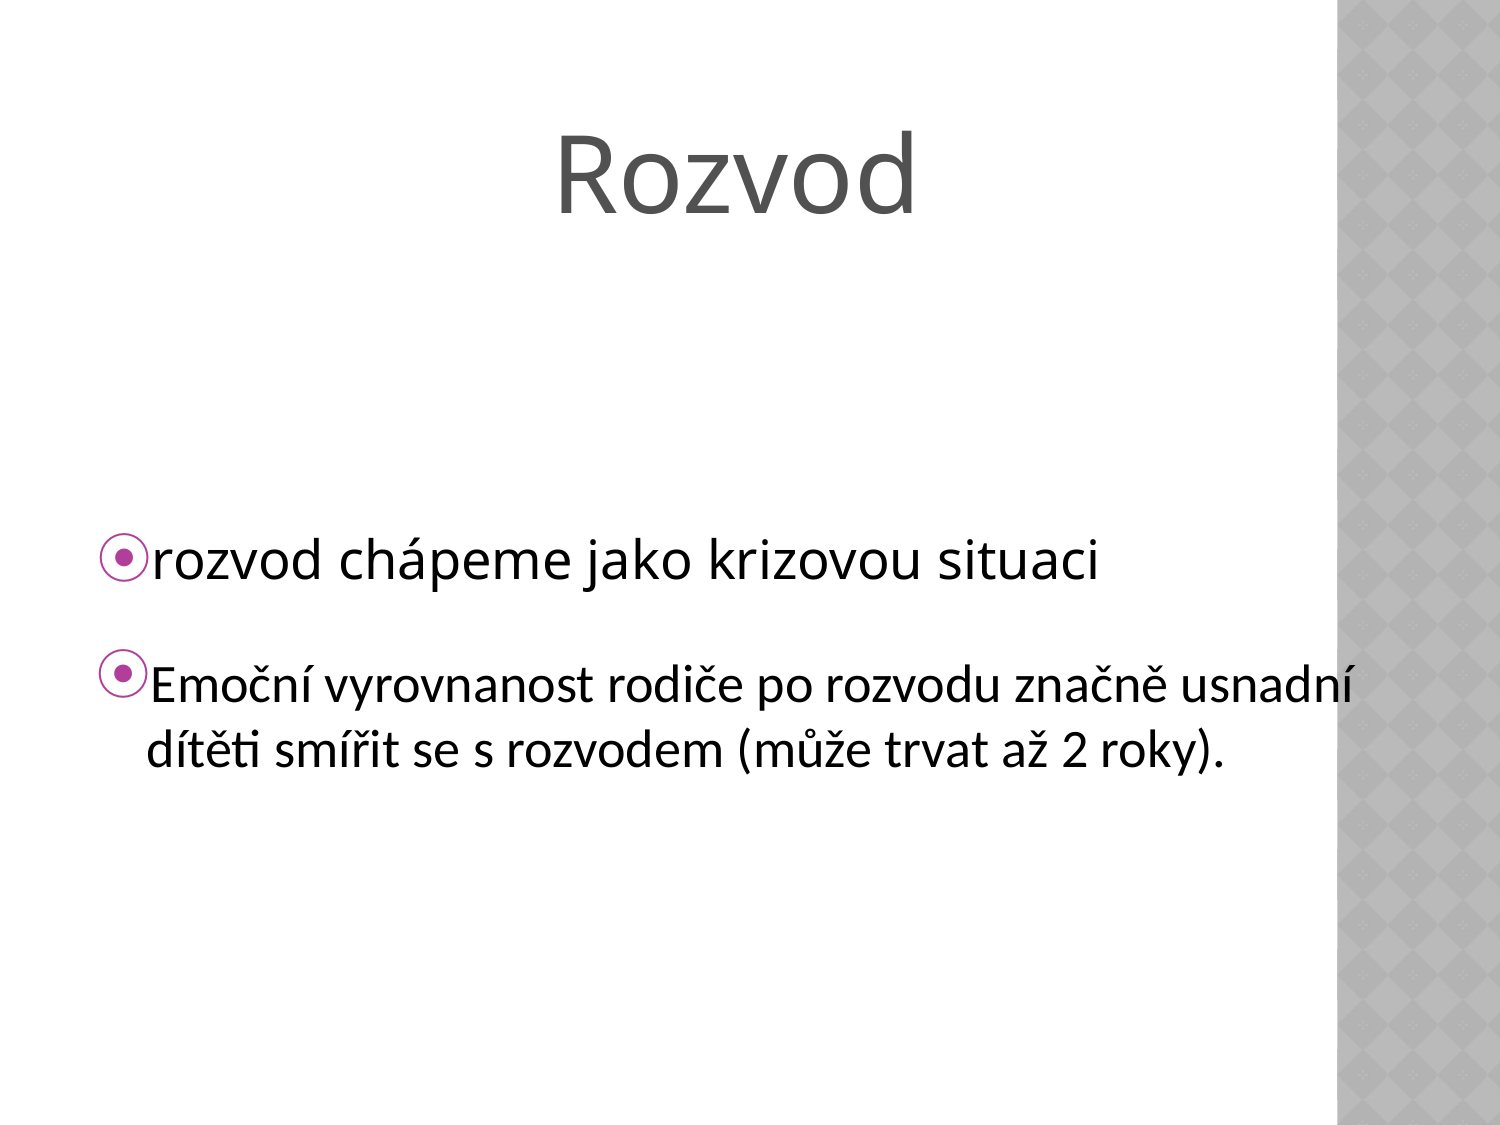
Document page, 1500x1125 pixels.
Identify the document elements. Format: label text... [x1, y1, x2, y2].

list rozvod chápeme jako krizovou situaci Emoční vyrovnanost rodiče po rozvodu značně usnadní dítěti smířit se s rozvodem (může trvat až 2 roky). [90, 322, 1410, 982]
title Rozvod [90, 60, 1410, 280]
